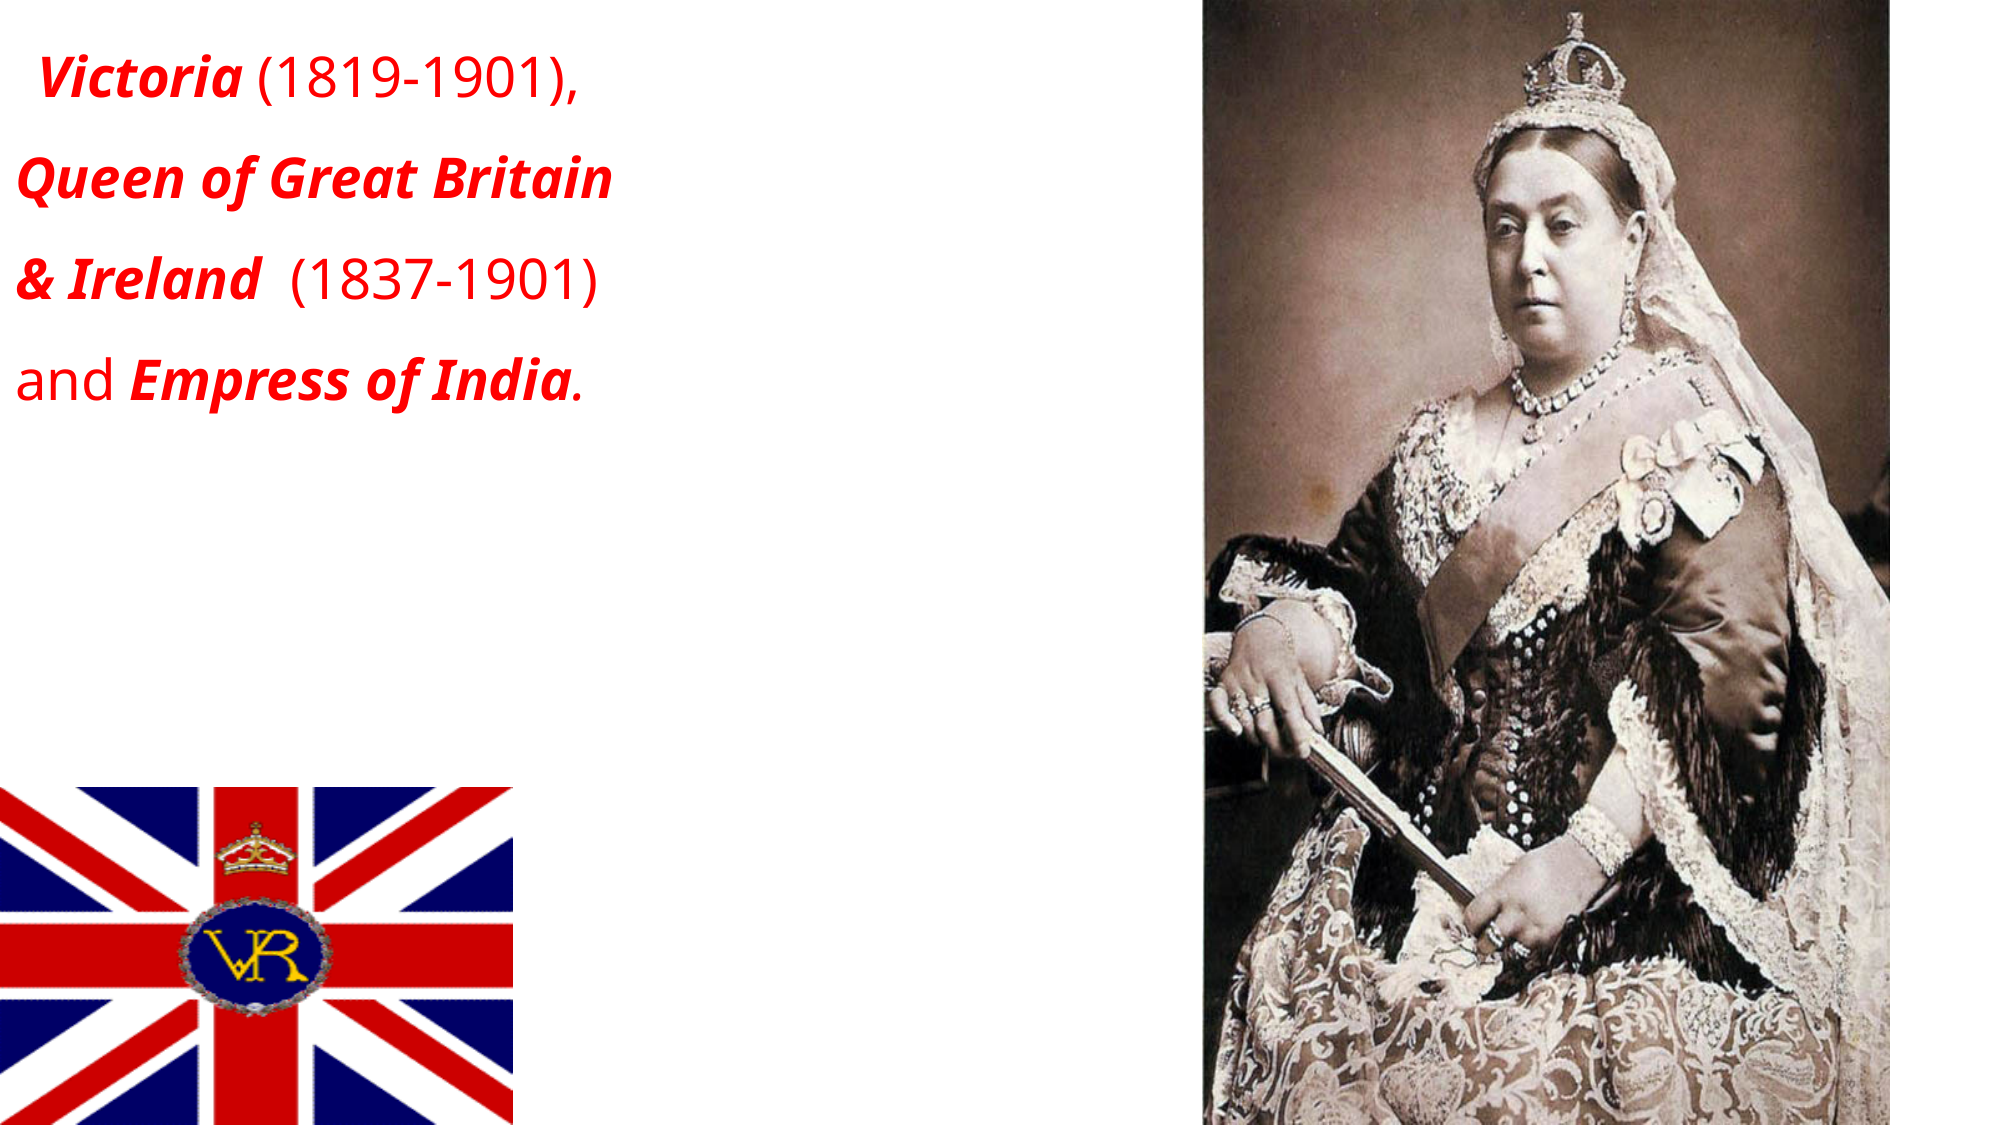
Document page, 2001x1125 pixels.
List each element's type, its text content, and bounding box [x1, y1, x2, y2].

picture [1202, 0, 1890, 1125]
title Victoria (1819-1901), Queen of Great Britain & Ireland (1837-1901) and Empress of India. [0, 0, 920, 420]
picture [0, 787, 513, 1125]
